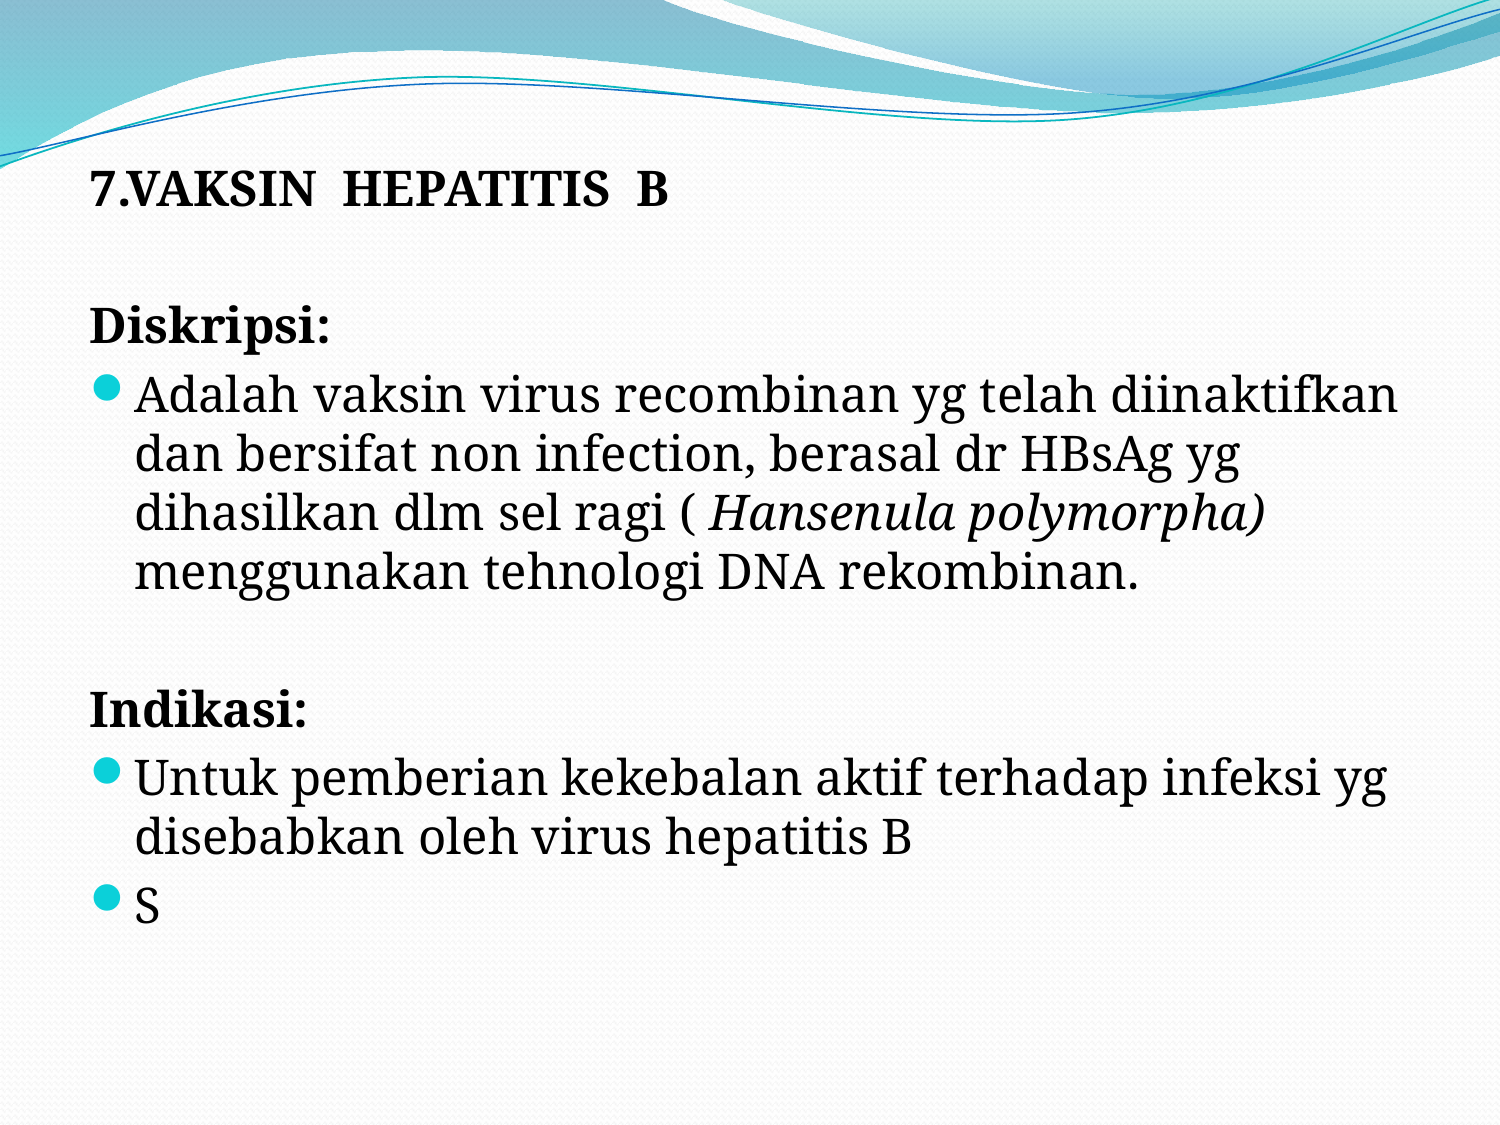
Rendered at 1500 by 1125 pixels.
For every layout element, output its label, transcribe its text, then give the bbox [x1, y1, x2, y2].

list 7.VAKSIN HEPATITIS B Diskripsi: Adalah vaksin virus recombinan yg telah diinaktifkan dan bersifat non infection, berasal dr HBsAg yg dihasilkan dlm sel ragi ( Hansenula polymorpha) menggunakan tehnologi DNA rekombinan. Indikasi: Untuk pemberian kekebalan aktif terhadap infeksi yg disebabkan oleh virus hepatitis B S [75, 149, 1425, 1005]
